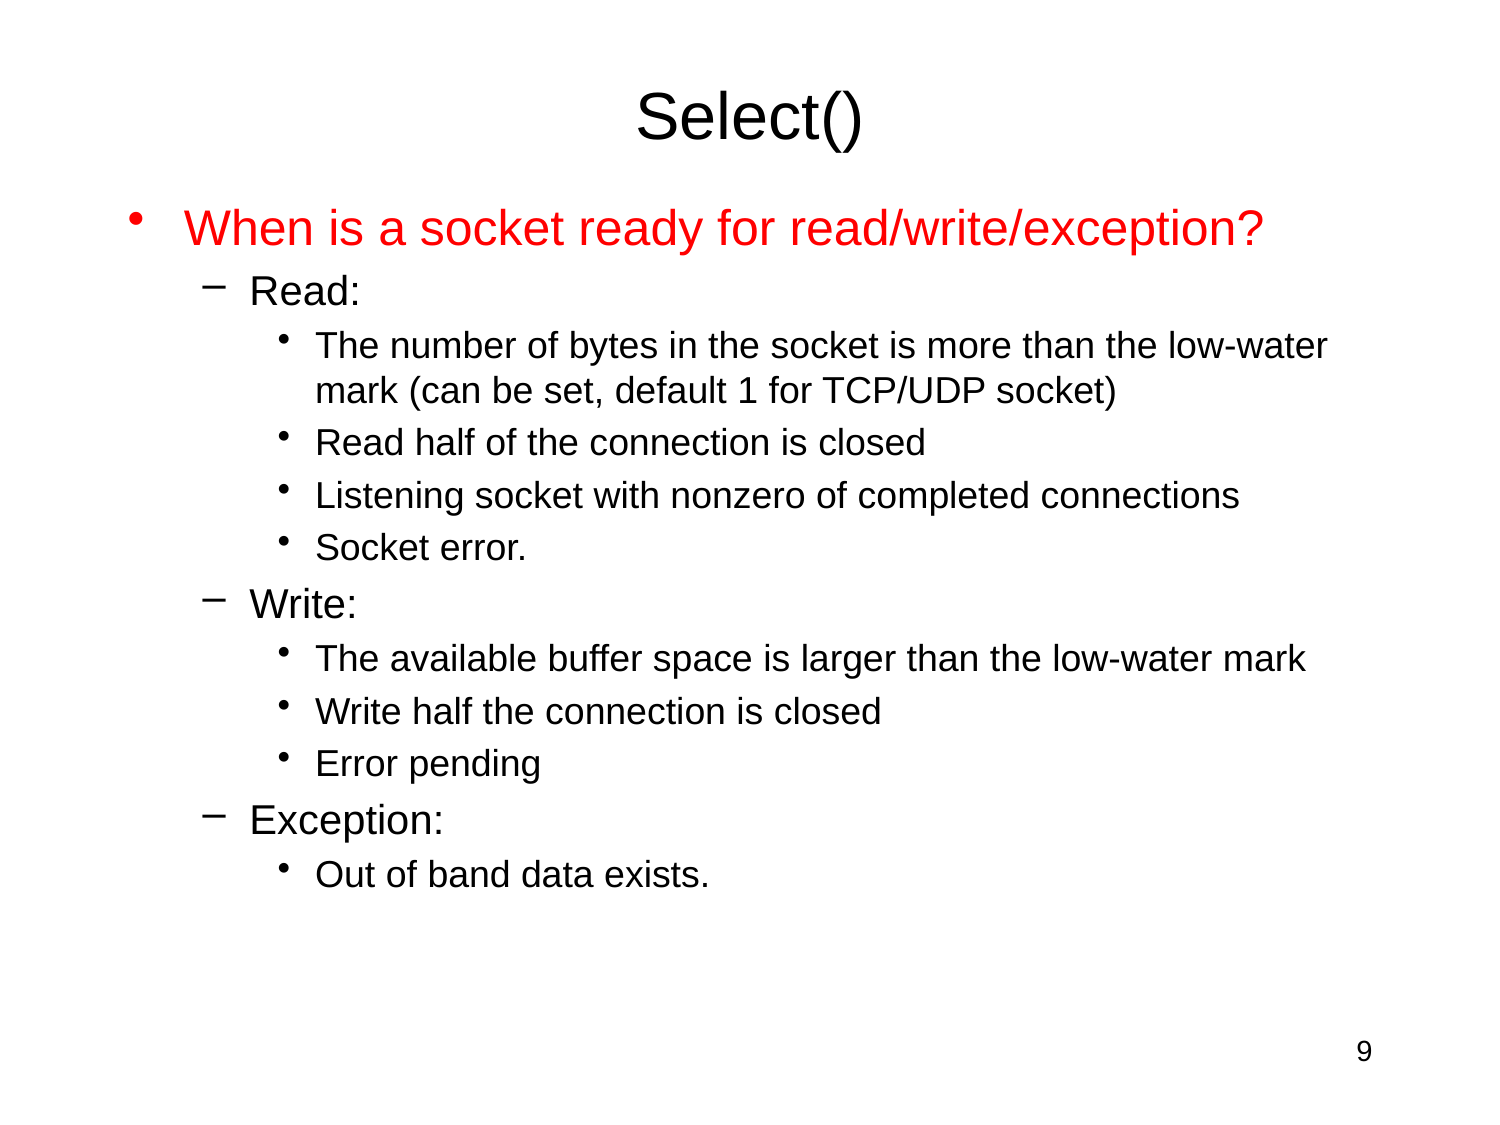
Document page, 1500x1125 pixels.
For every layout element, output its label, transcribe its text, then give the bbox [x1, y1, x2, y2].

title Select() [112, 62, 1388, 163]
list When is a socket ready for read/write/exception? Read: The number of bytes in the socket is more than the low-water mark (can be set, default 1 for TCP/UDP socket) Read half of the connection is closed Listening socket with nonzero of completed connections Socket error. Write: The available buffer space is larger than the low-water mark Write half the connection is closed Error pending Exception: Out of band data exists. [112, 187, 1388, 1000]
slide_number 9 [1074, 1024, 1388, 1101]
